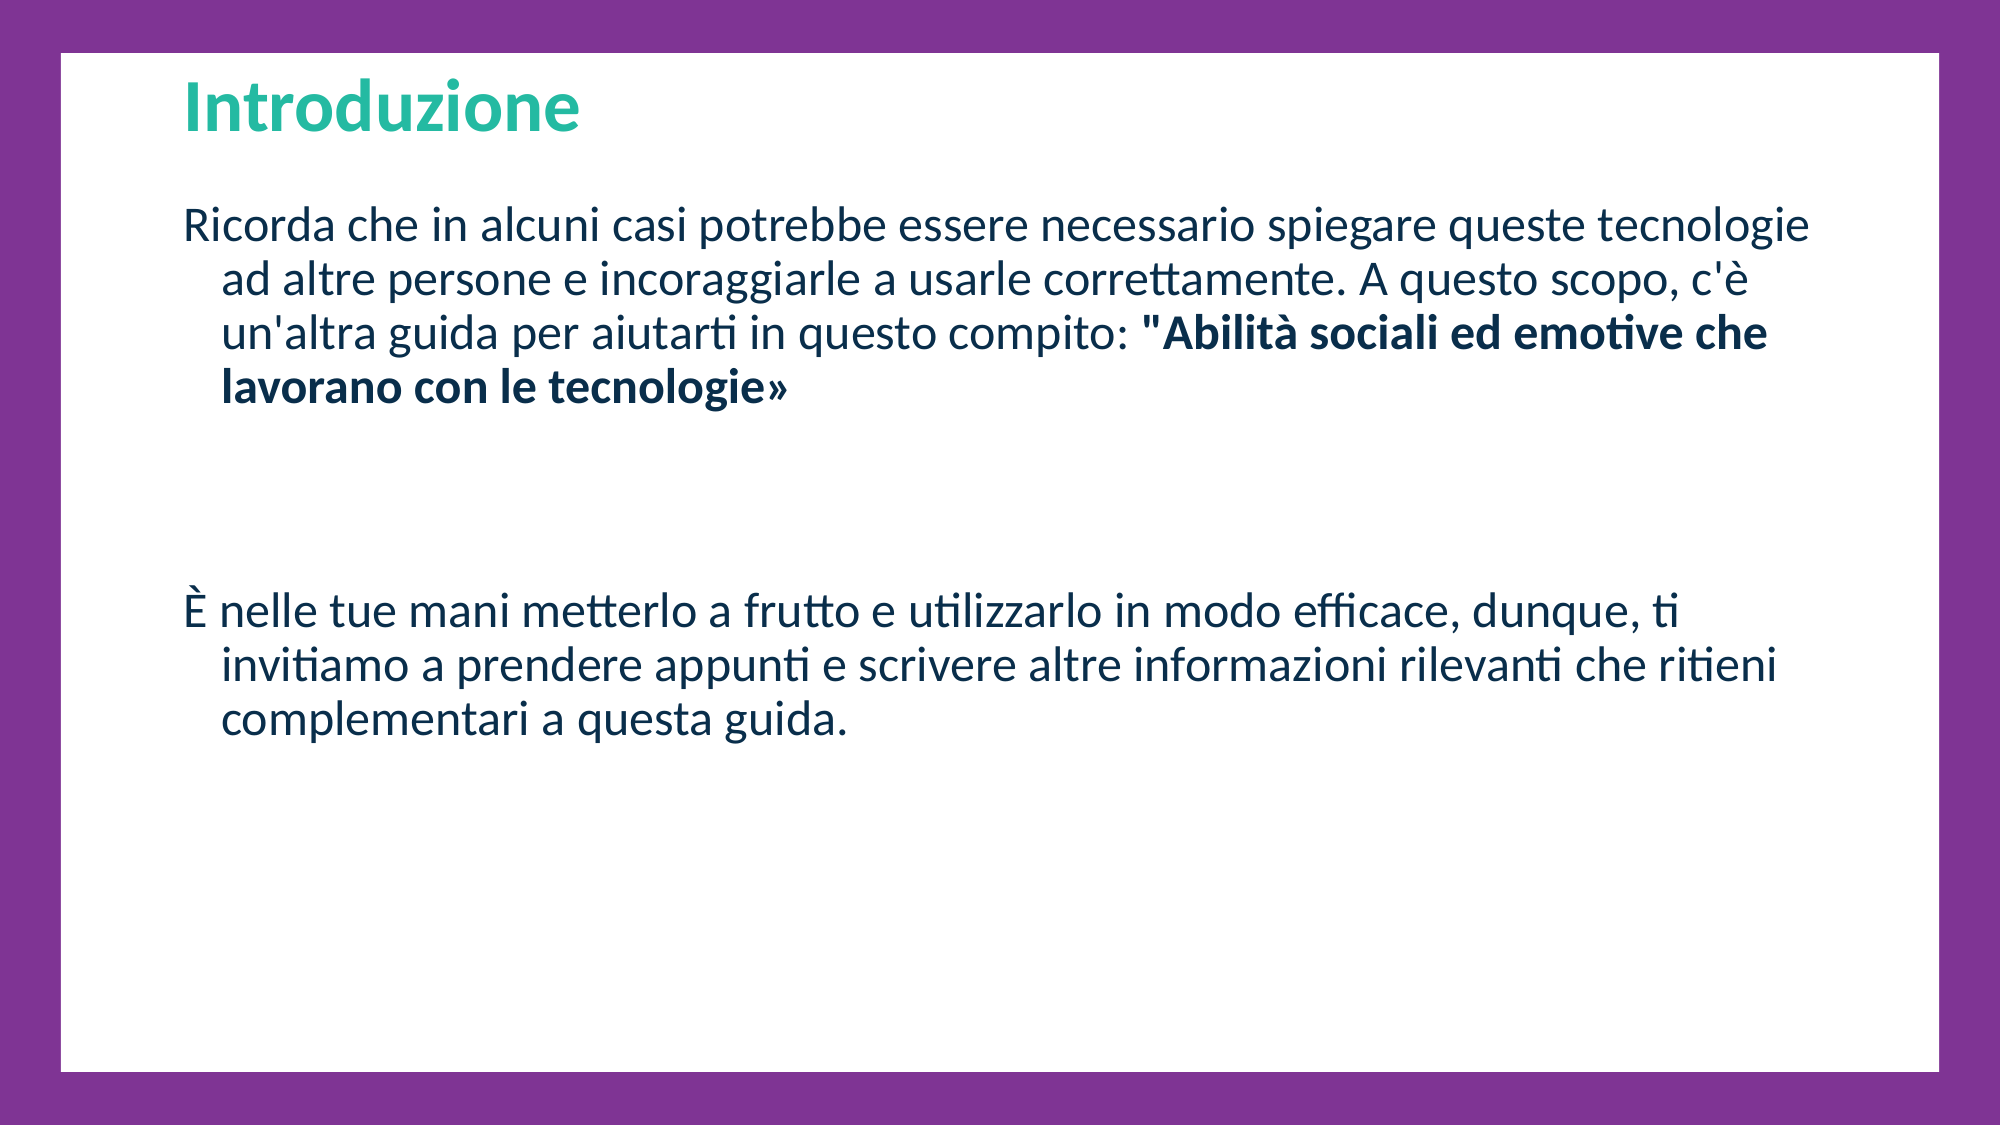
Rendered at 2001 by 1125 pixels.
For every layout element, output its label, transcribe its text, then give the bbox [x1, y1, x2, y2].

list Introduzione [130, 58, 1869, 191]
list Ricorda che in alcuni casi potrebbe essere necessario spiegare queste tecnologie ad altre persone e incoraggiarle a usarle correttamente. A questo scopo, c'è un'altra guida per aiutarti in questo compito: "Abilità sociali ed emotive che lavorano con le tecnologie» È nelle tue mani metterlo a frutto e utilizzarlo in modo efficace, dunque, ti invitiamo a prendere appunti e scrivere altre informazioni rilevanti che ritieni complementari a questa guida. [130, 191, 1869, 984]
